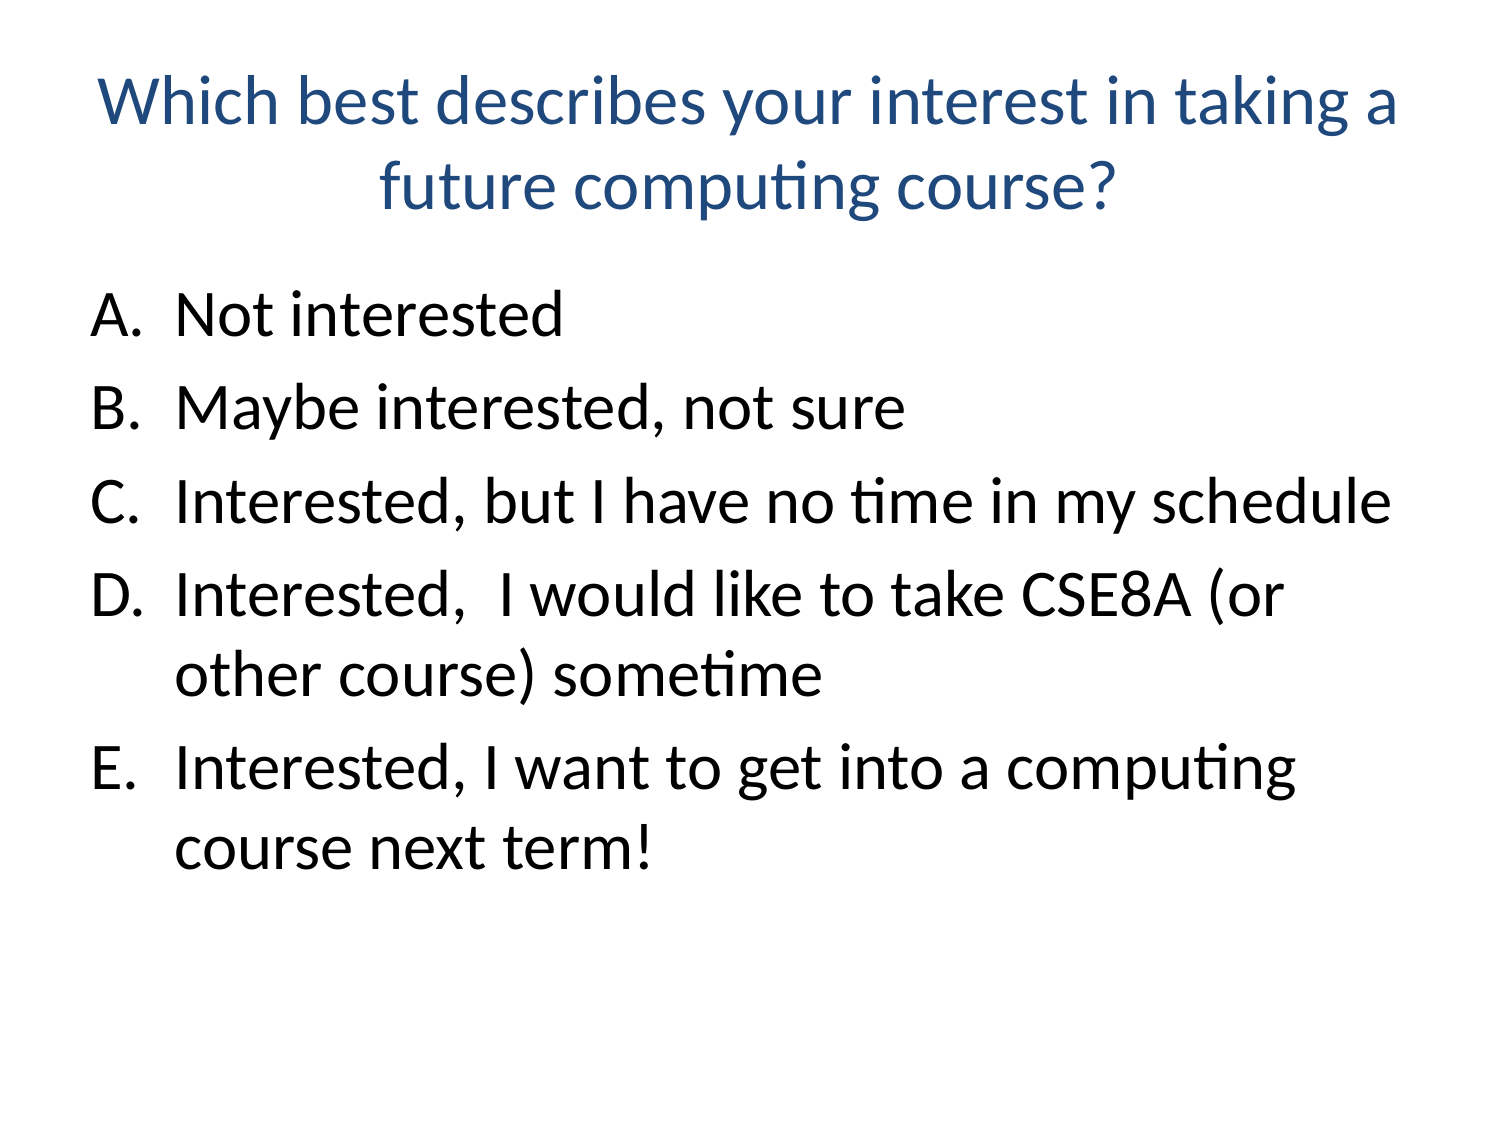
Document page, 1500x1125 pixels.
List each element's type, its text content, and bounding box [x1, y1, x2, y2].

list Not interested Maybe interested, not sure Interested, but I have no time in my schedule Interested, I would like to take CSE8A (or other course) sometime Interested, I want to get into a computing course next term! [75, 262, 1425, 1005]
title Which best describes your interest in taking a future computing course? [75, 45, 1425, 233]
